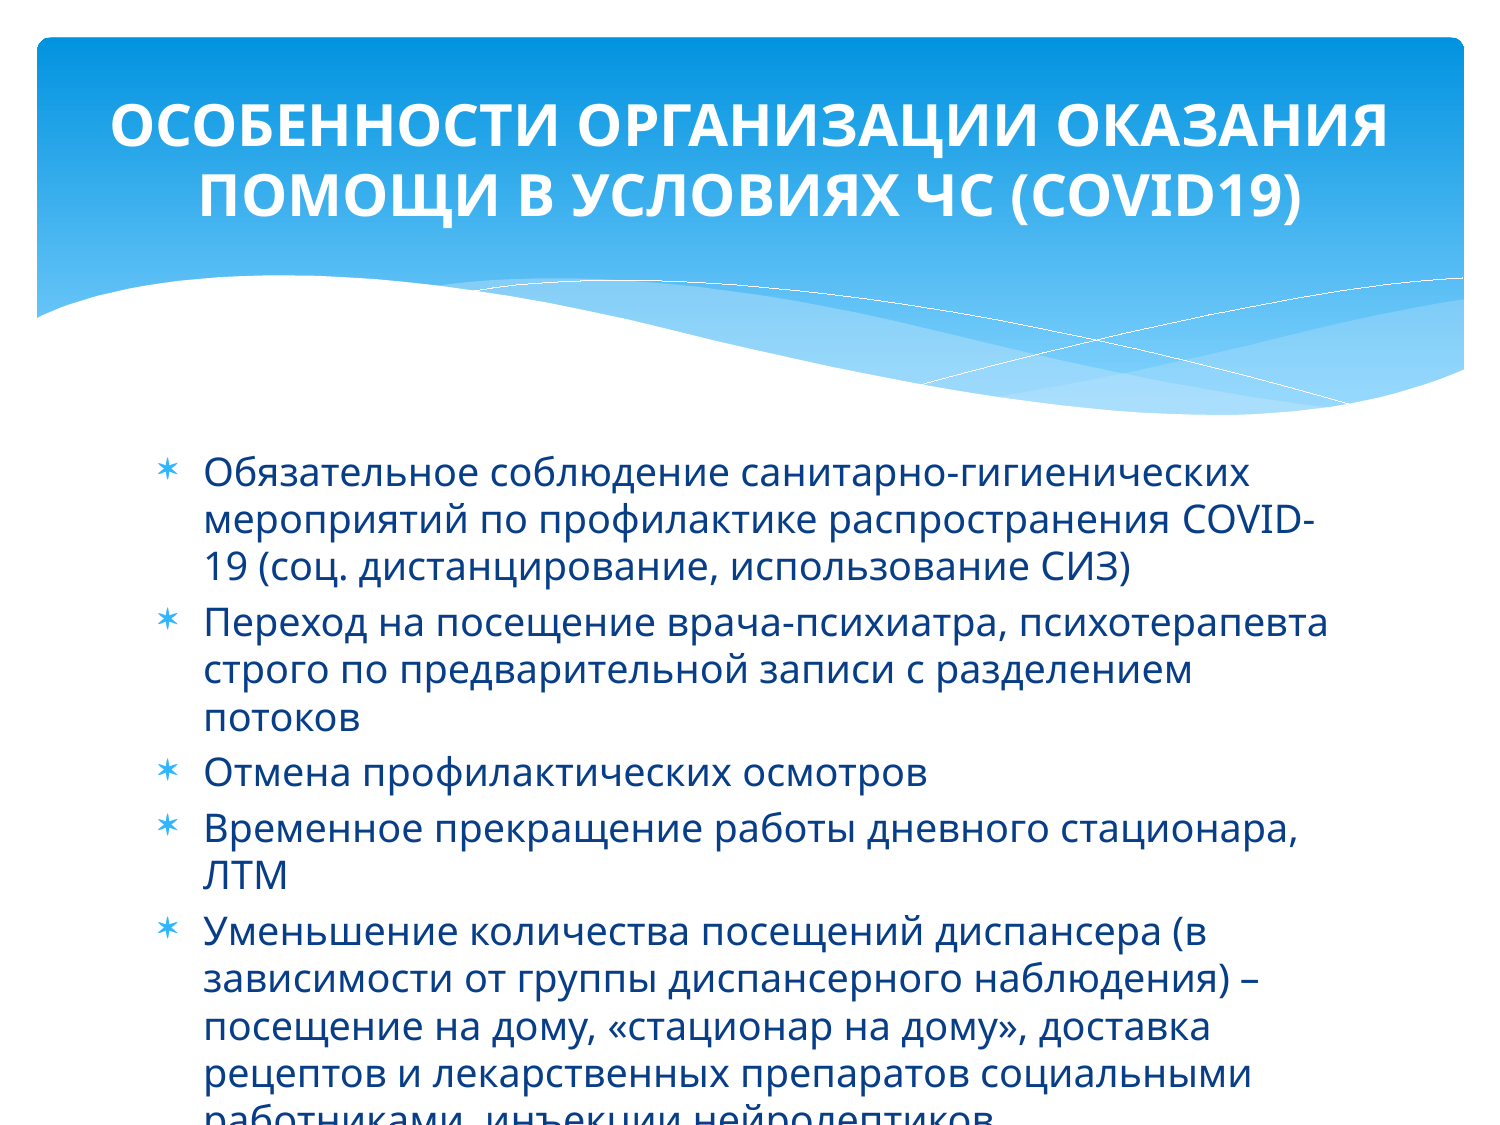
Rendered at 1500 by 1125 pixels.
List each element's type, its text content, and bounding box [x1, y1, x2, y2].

list Обязательное соблюдение санитарно-гигиенических мероприятий по профилактике распространения COVID-19 (соц. дистанцирование, использование СИЗ) Переход на посещение врача-психиатра, психотерапевта строго по предварительной записи с разделением потоков Отмена профилактических осмотров Временное прекращение работы дневного стационара, ЛТМ Уменьшение количества посещений диспансера (в зависимости от группы диспансерного наблюдения) – посещение на дому, «стационар на дому», доставка рецептов и лекарственных препаратов социальными работниками, инъекции нейролептиков пролонгированного действия бригадой СПП [143, 438, 1359, 1005]
title ОСОБЕННОСТИ ОРГАНИЗАЦИИ ОКАЗАНИЯ ПОМОЩИ В УСЛОВИЯХ ЧС (COVID19) [75, 55, 1425, 261]
